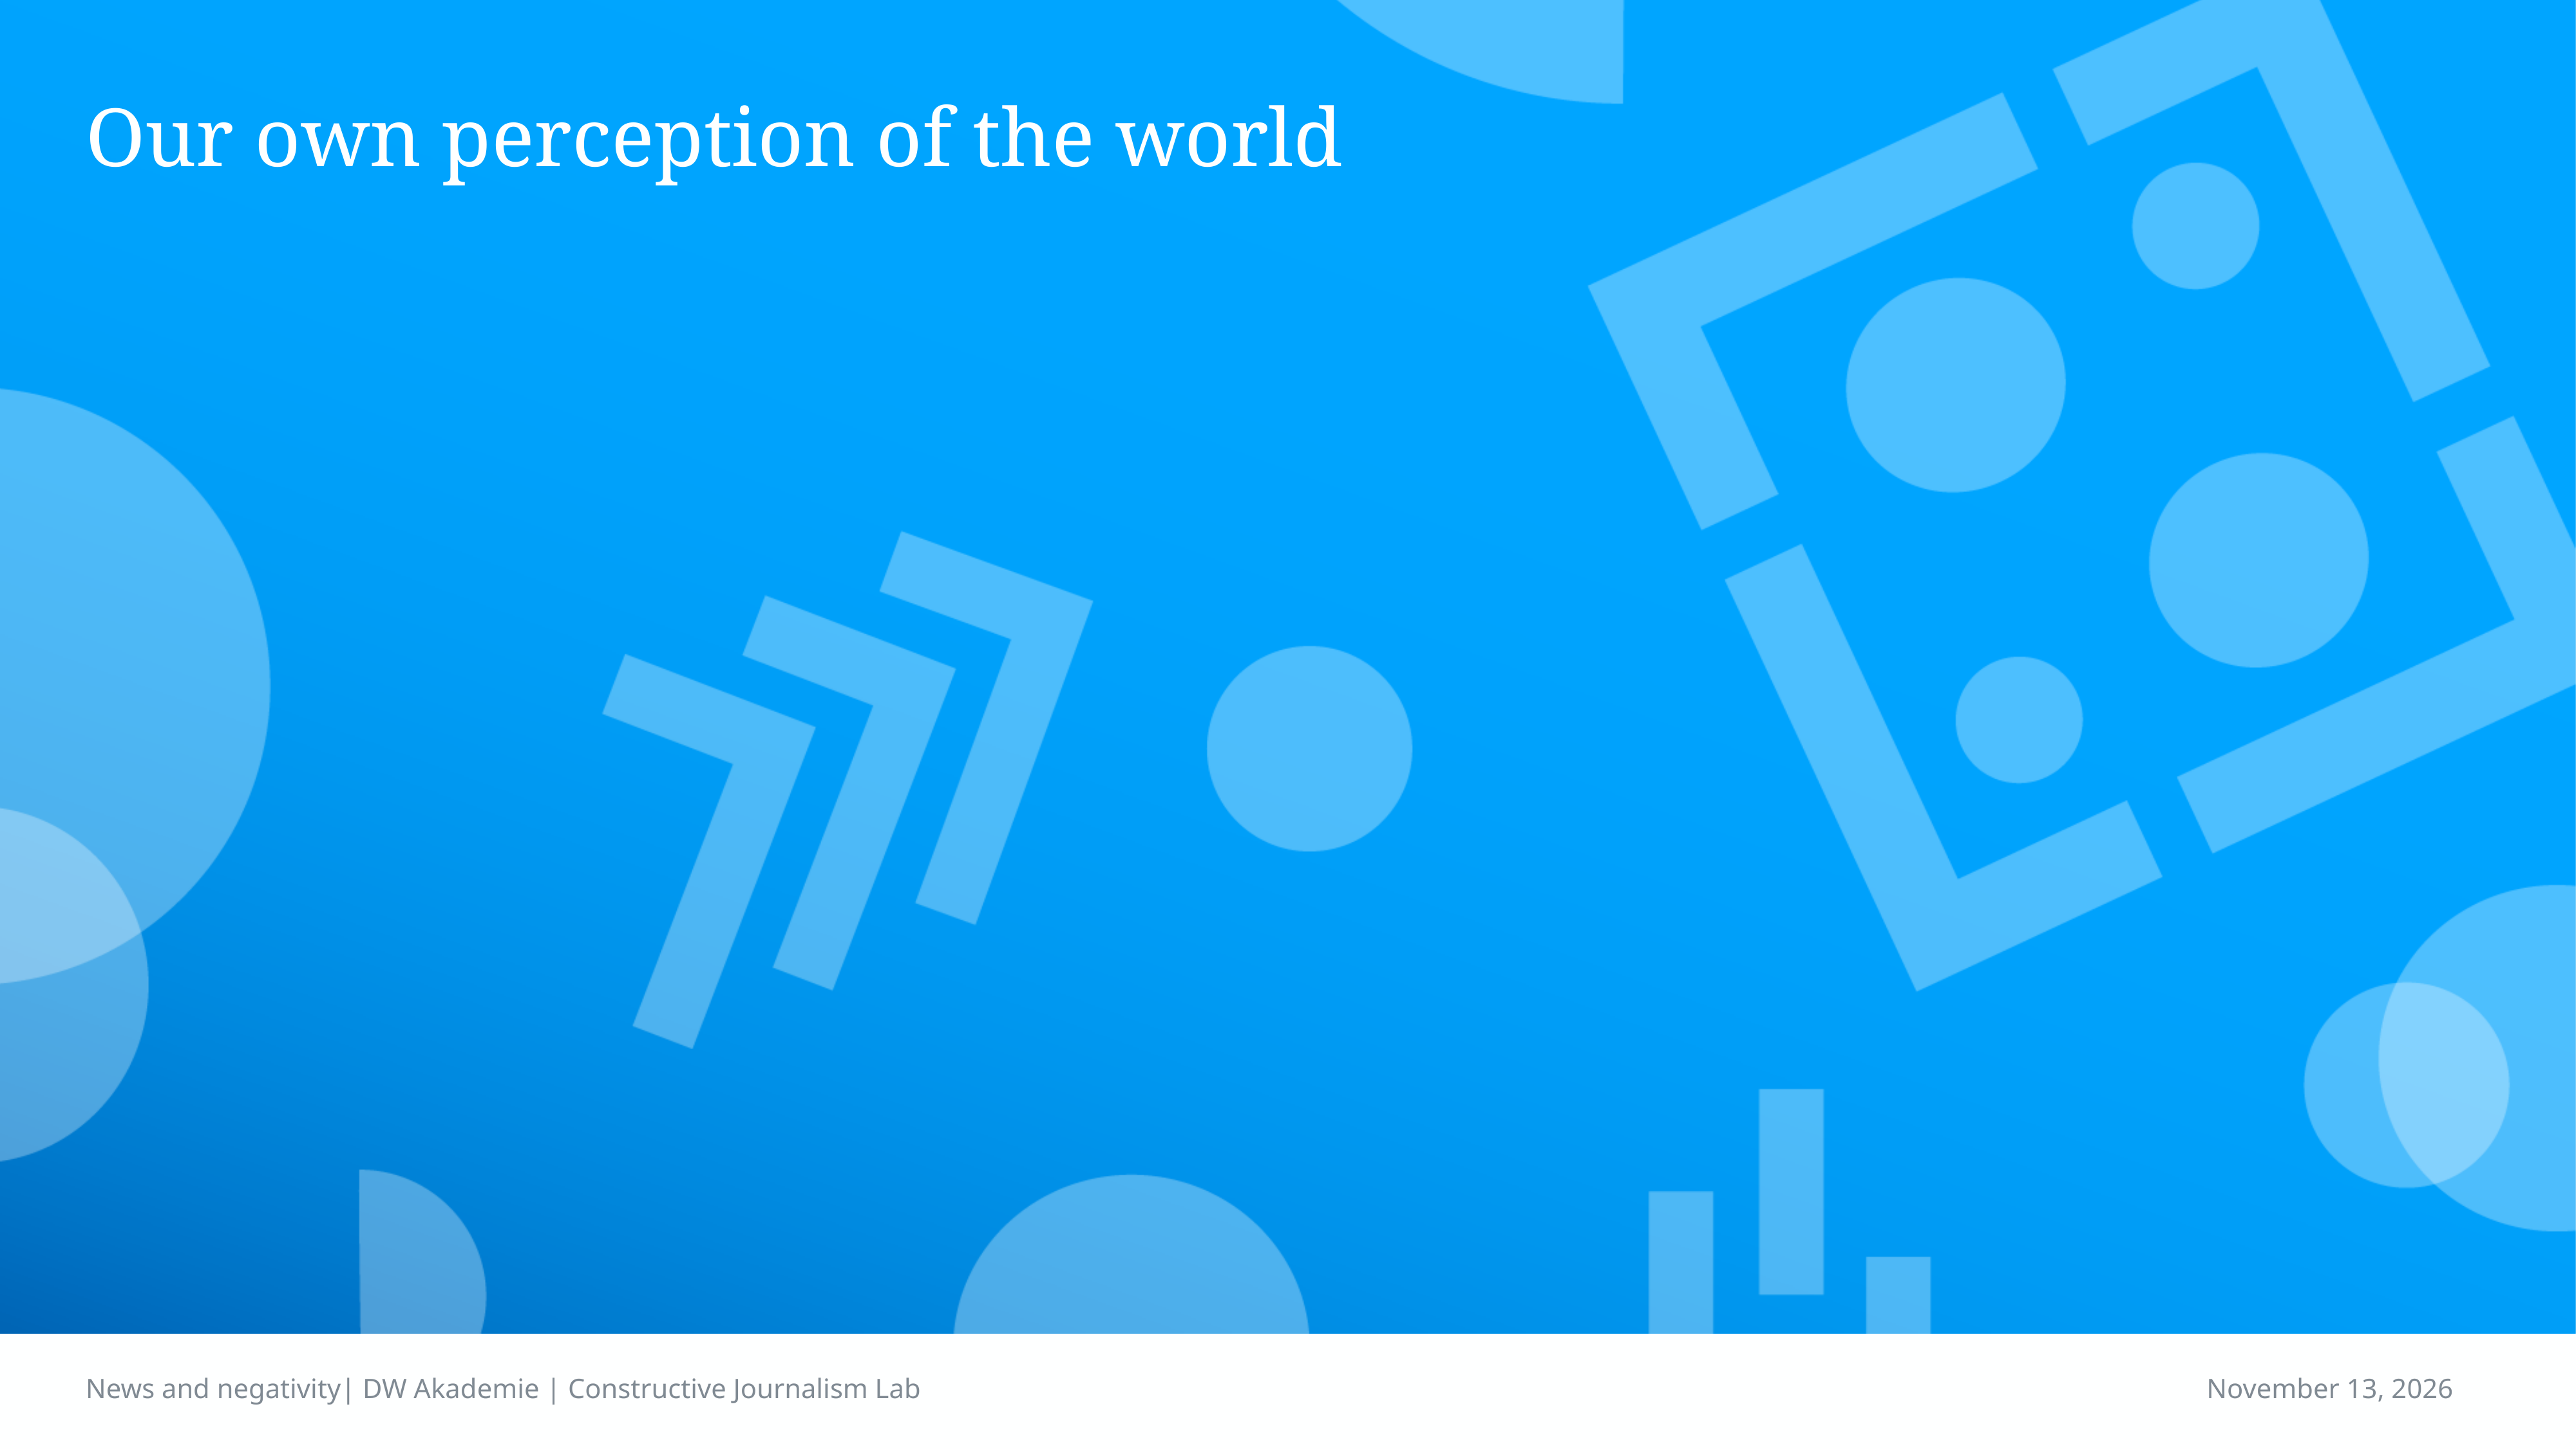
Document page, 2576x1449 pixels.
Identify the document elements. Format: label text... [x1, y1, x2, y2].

picture [0, 0, 2576, 1334]
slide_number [2006, 1359, 2463, 1421]
footer News and negativity| DW Akademie | Constructive Journalism Lab [76, 1359, 1584, 1421]
